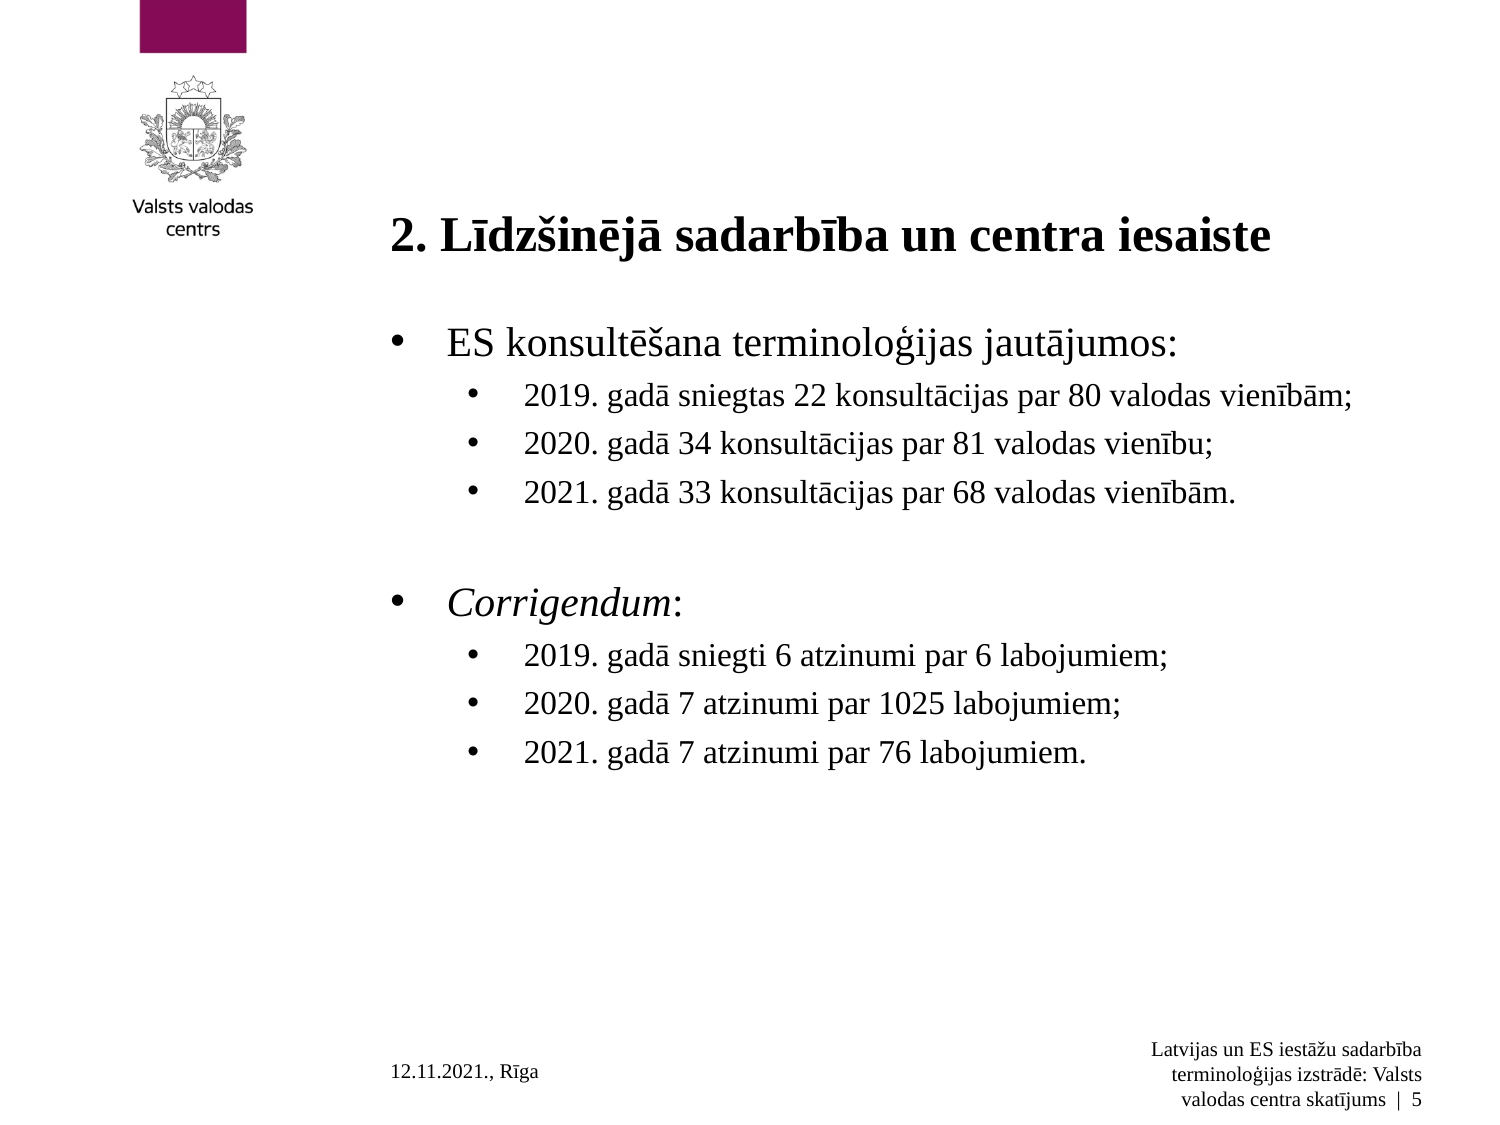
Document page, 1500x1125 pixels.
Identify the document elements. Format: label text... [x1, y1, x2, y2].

title 2. Līdzšinējā sadarbība un centra iesaiste [375, 112, 1413, 270]
subtitle ES konsultēšana terminoloģijas jautājumos: 2019. gadā sniegtas 22 konsultācijas par 80 valodas vienībām; 2020. gadā 34 konsultācijas par 81 valodas vienību; 2021. gadā 33 konsultācijas par 68 valodas vienībām. Corrigendum: 2019. gadā sniegti 6 atzinumi par 6 labojumiem; 2020. gadā 7 atzinumi par 1025 labojumiem; 2021. gadā 7 atzinumi par 76 labojumiem. [375, 312, 1413, 1041]
slide_number Latvijas un ES iestāžu sadarbība terminoloģijas izstrādē: Valsts valodas centra skatījums | 5 [1087, 1042, 1438, 1103]
picture [48, 0, 338, 322]
text_box 12.11.2021., Rīga [375, 1040, 725, 1100]
